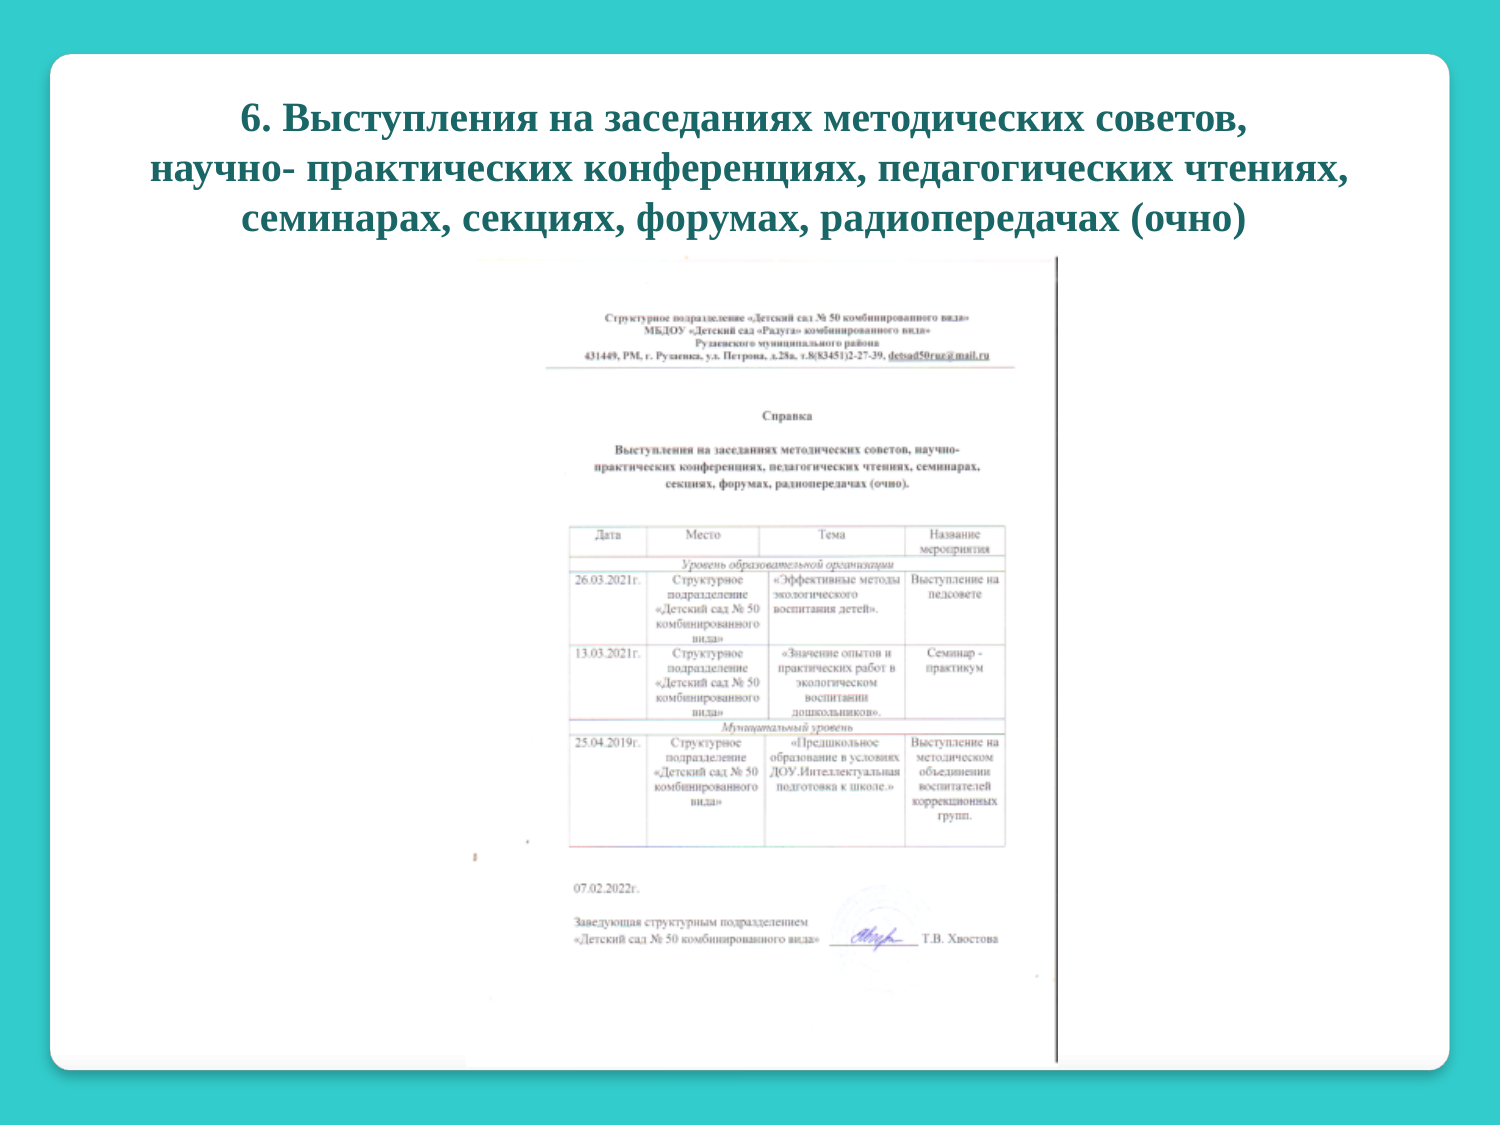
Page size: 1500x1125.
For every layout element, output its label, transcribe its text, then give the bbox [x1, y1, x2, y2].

text_box 6. Выступления на заседаниях методических советов, научно- практических конференциях, педагогических чтениях, семинарах, секциях, форумах, радиопередачах (очно) [81, 82, 1407, 247]
picture [466, 253, 1058, 1067]
